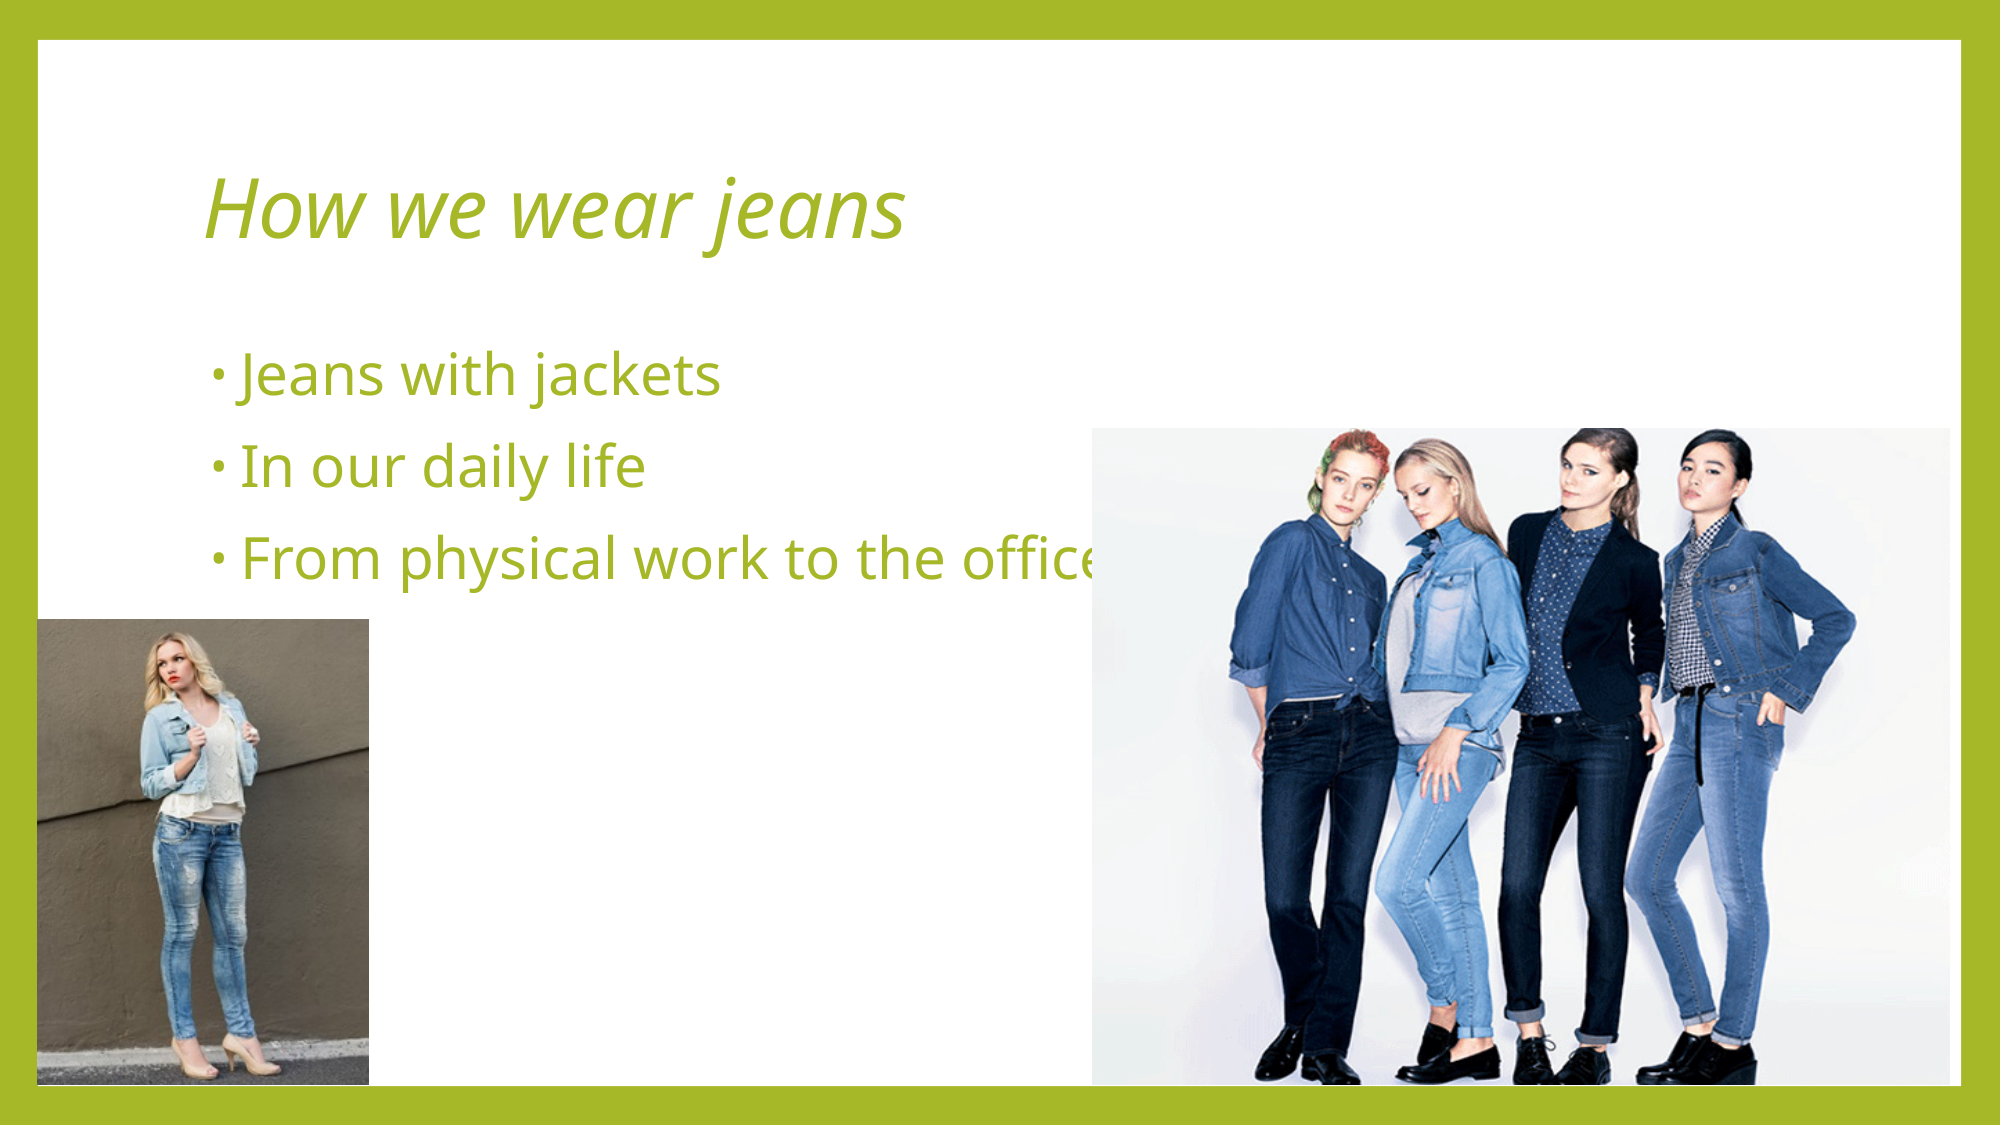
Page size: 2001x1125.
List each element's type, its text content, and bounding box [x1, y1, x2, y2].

list Jeans with jackets In our daily life From physical work to the offices [187, 337, 1808, 1000]
title How we wear jeans [187, 99, 1808, 323]
picture [1092, 428, 1950, 1085]
picture [37, 618, 369, 1085]
